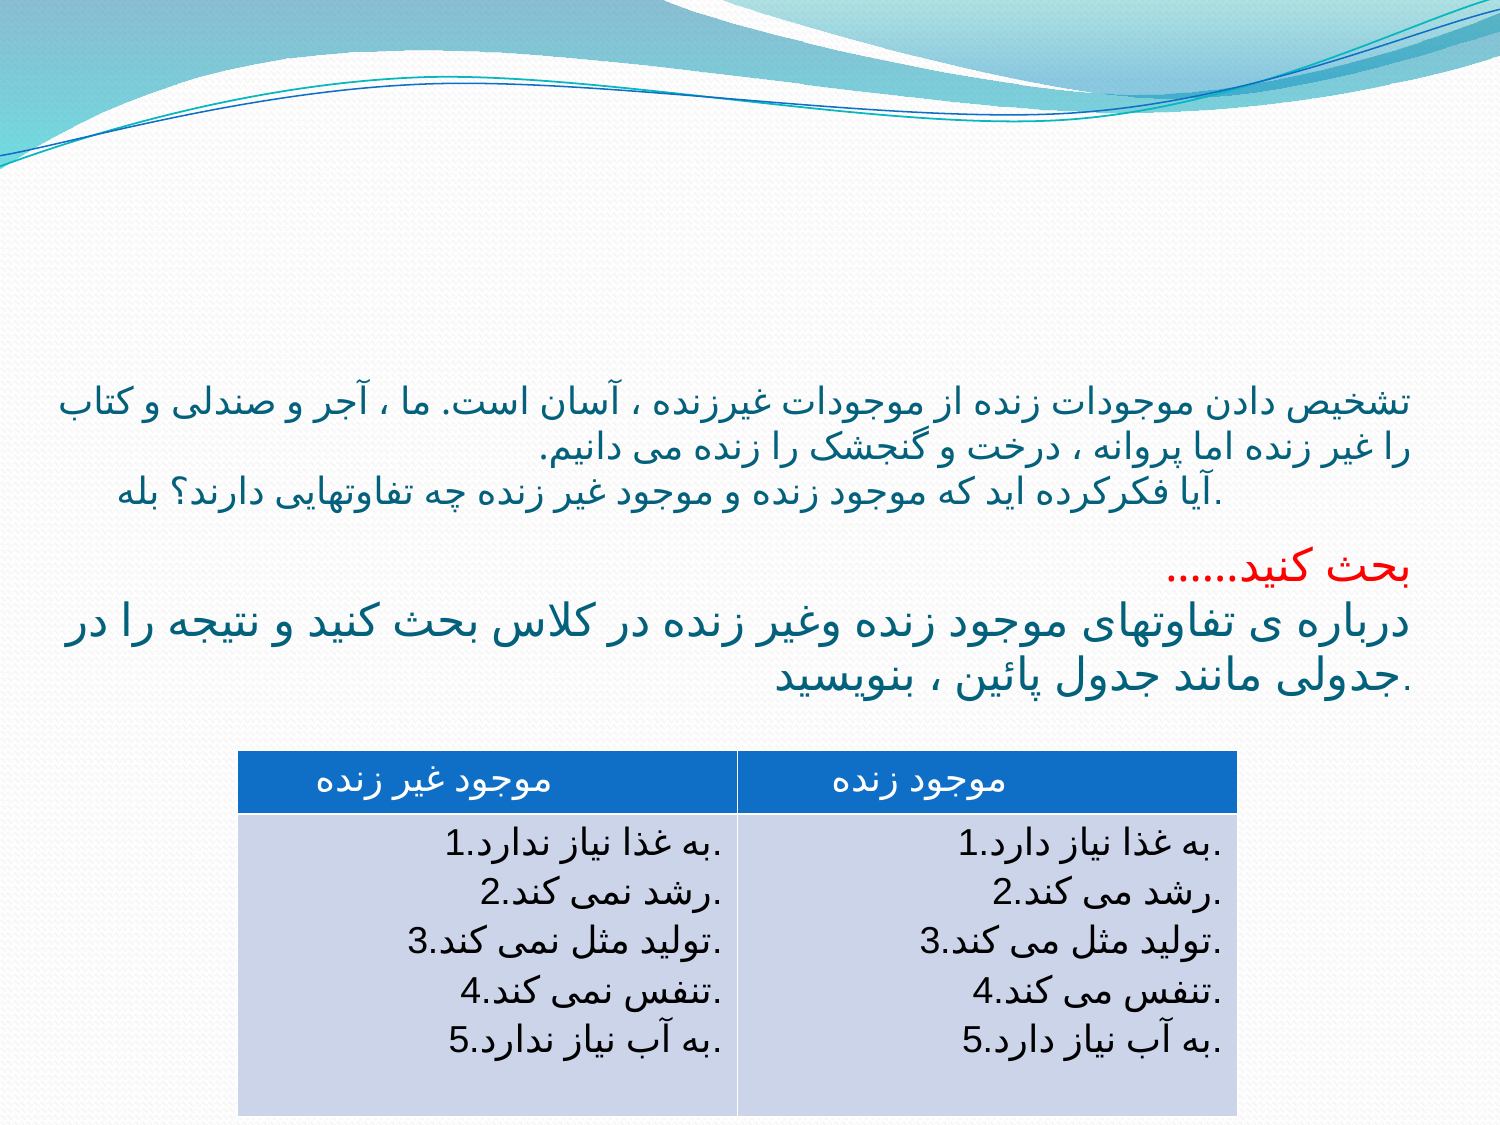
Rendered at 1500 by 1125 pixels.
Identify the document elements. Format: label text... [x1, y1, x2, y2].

title تشخیص دادن موجودات زنده از موجودات غیرزنده ، آسان است. ما ، آجر و صندلی و کتاب را غیر زنده اما پروانه ، درخت و گنجشک را زنده می دانیم. آیا فکرکرده اید که موجود زنده و موجود غیر زنده چه تفاوتهايی دارند؟ بله. [50, 50, 1413, 299]
table_header موجود زنده [738, 751, 1237, 813]
table_cell 1.به غذا نیاز ندارد. 2.رشد نمی کند. 3.تولید مثل نمی کند. 4.تنفس نمی کند. 5.به آب نیاز ندارد. [238, 815, 737, 1116]
table_header موجود غیر زنده [238, 751, 737, 813]
table_cell 1.به غذا نیاز دارد. 2.رشد می کند. 3.تولید مثل می کند. 4.تنفس می کند. 5.به آب نیاز دارد. [738, 815, 1237, 1116]
text_box بحث کنید...... درباره ی تفاوتهای موجود زنده وغیر زنده در کلاس بحث کنید و نتیجه را در جدولی مانند جدول پائین ، بنویسید. [49, 299, 1413, 700]
